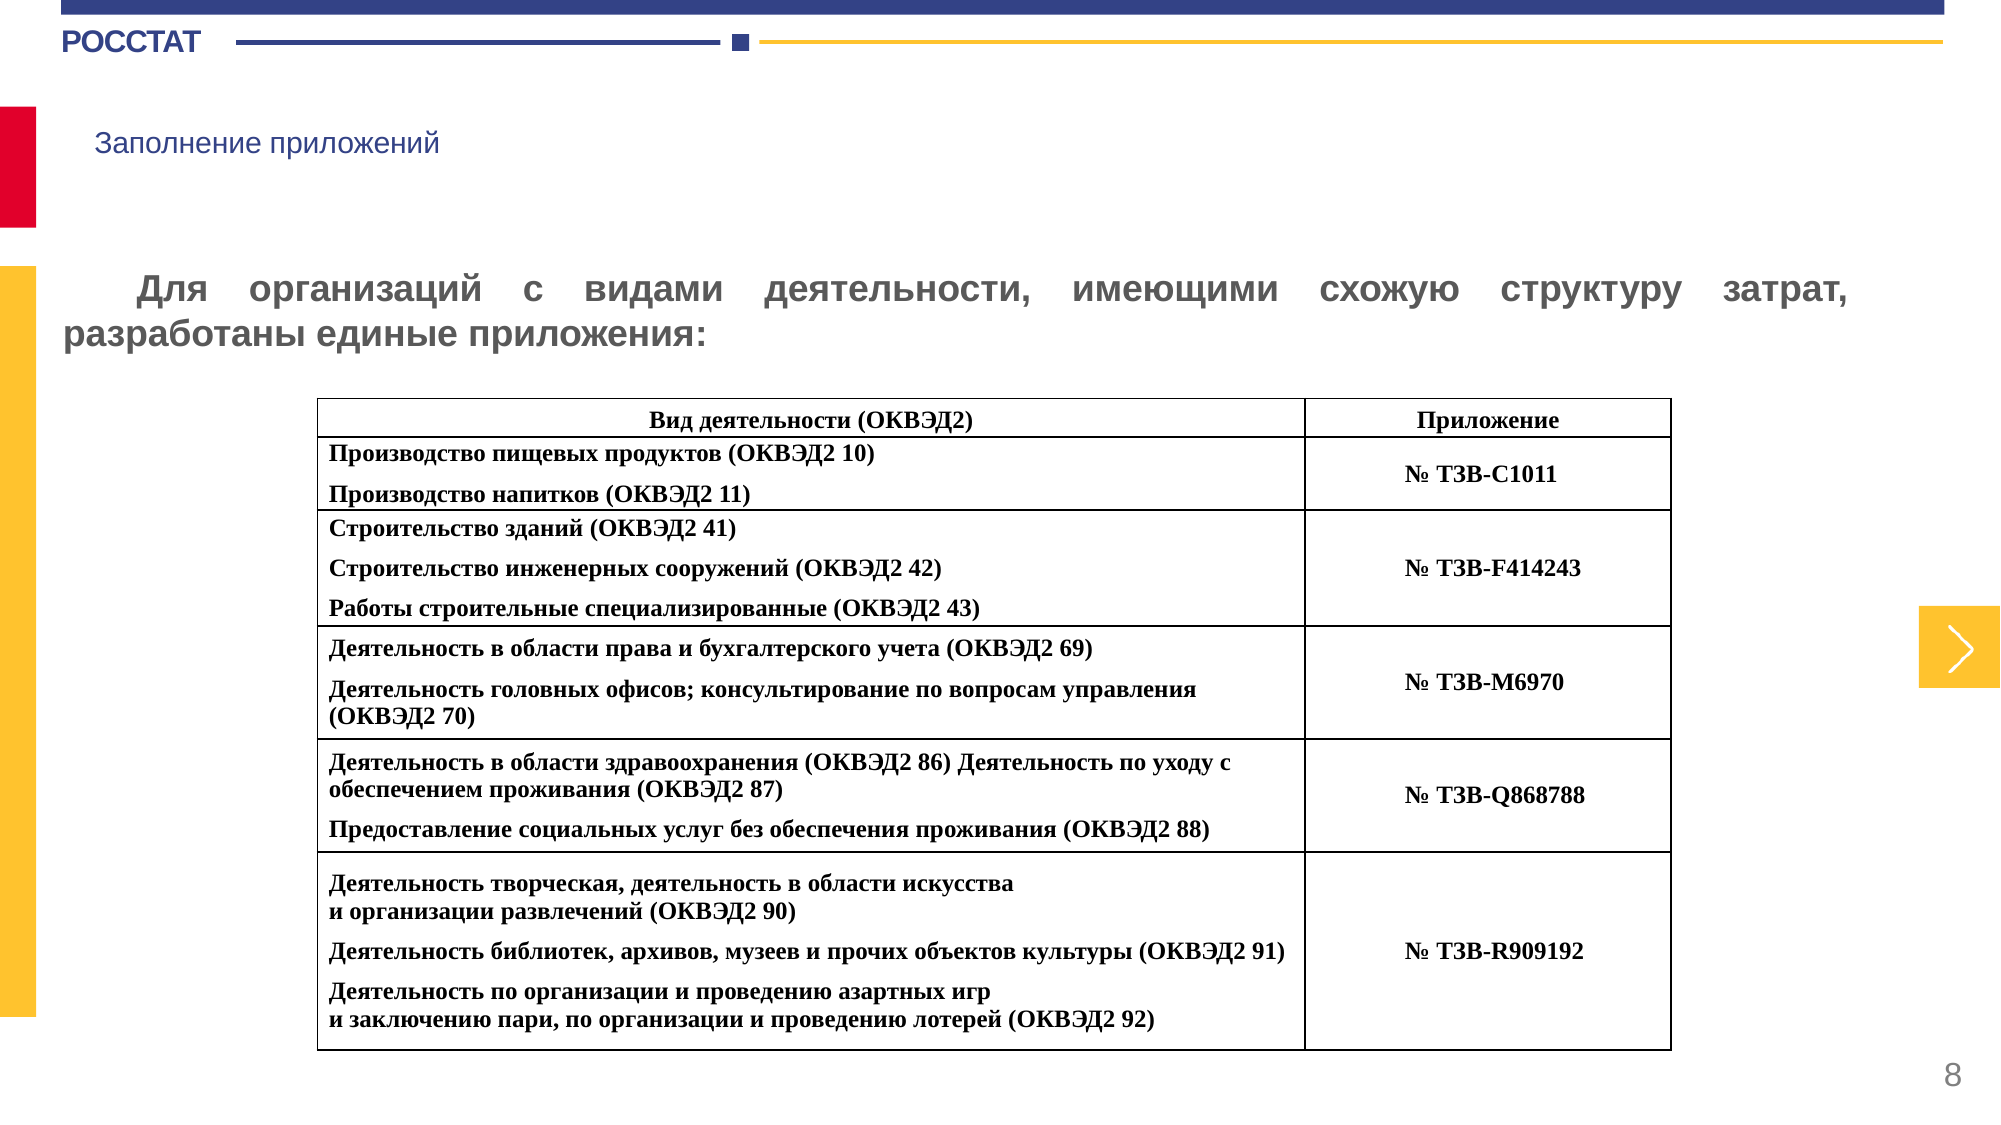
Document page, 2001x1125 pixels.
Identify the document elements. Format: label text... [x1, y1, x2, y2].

table_cell № ТЗВ-M6970 [1306, 627, 1670, 738]
text_box 8 [1527, 1042, 1978, 1103]
table_header Вид деятельности (ОКВЭД2) [318, 399, 1304, 436]
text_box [1918, 605, 2000, 688]
table_cell № ТЗВ-R909192 [1306, 853, 1670, 1049]
table_cell Производство пищевых продуктов (ОКВЭД2 10) Производство напитков (ОКВЭД2 11) [318, 438, 1304, 509]
list Для организаций с видами деятельности, имеющими схожую структуру затрат, разработаны единые приложения: [47, 256, 1864, 1031]
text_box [236, 33, 1943, 77]
table_cell Деятельность в области права и бухгалтерского учета (ОКВЭД2 69) Деятельность головных офисов; консультирование по вопросам управления (ОКВЭД2 70) [318, 627, 1304, 738]
table_cell Строительство зданий (ОКВЭД2 41) Строительство инженерных сооружений (ОКВЭД2 42) Работы строительные специализированные (ОКВЭД2 43) [318, 511, 1304, 625]
table_cell № ТЗВ-C1011 [1306, 438, 1670, 509]
table_cell № ТЗВ-Q868788 [1306, 740, 1670, 851]
table_cell Деятельность творческая, деятельность в области искусства и организации развлечений (ОКВЭД2 90) Деятельность библиотек, архивов, музеев и прочих объектов культуры (ОКВЭД2 91) Деятельность по организации и проведению азартных игр и заключению пари, по организации и проведению лотерей (ОКВЭД2 92) [318, 853, 1304, 1049]
table_cell Деятельность в области здравоохранения (ОКВЭД2 86) Деятельность по уходу с обеспечением проживания (ОКВЭД2 87) Предоставление социальных услуг без обеспечения проживания (ОКВЭД2 88) [318, 740, 1304, 851]
table_header Приложение [1306, 399, 1670, 436]
table_cell № ТЗВ-F414243 [1306, 511, 1670, 625]
list Заполнение приложений [79, 115, 1943, 213]
